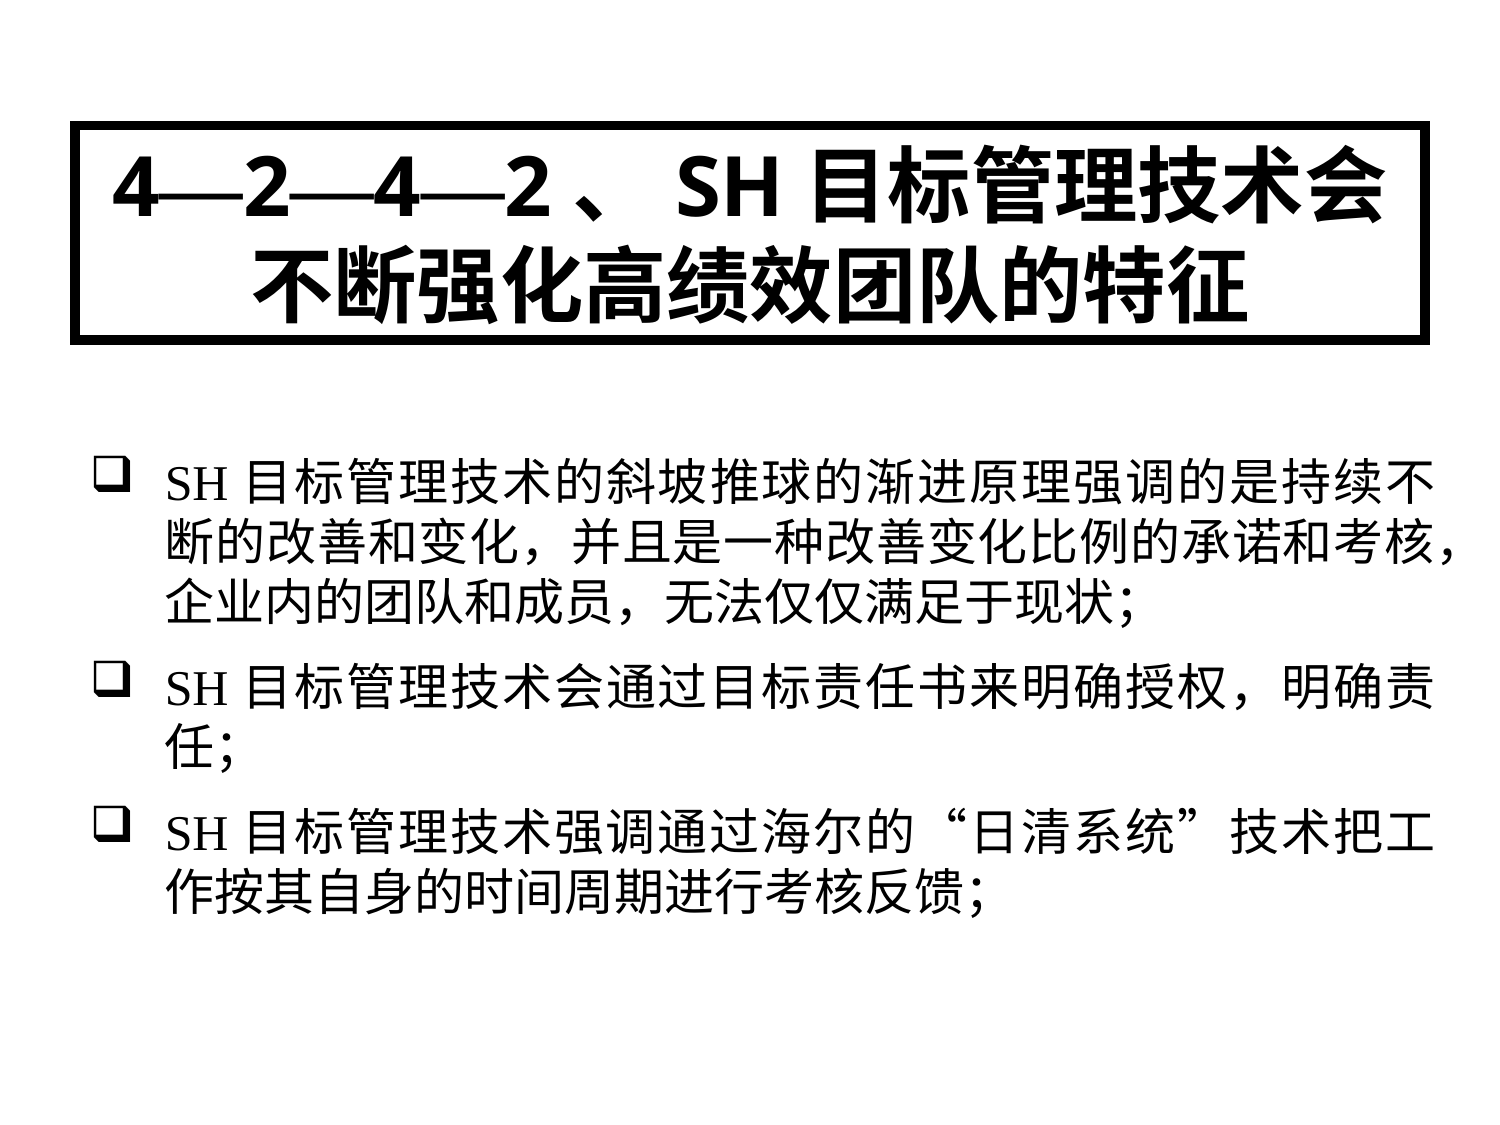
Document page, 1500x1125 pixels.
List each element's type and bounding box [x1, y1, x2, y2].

text_box [74, 99, 1425, 341]
text_box [75, 443, 1450, 929]
